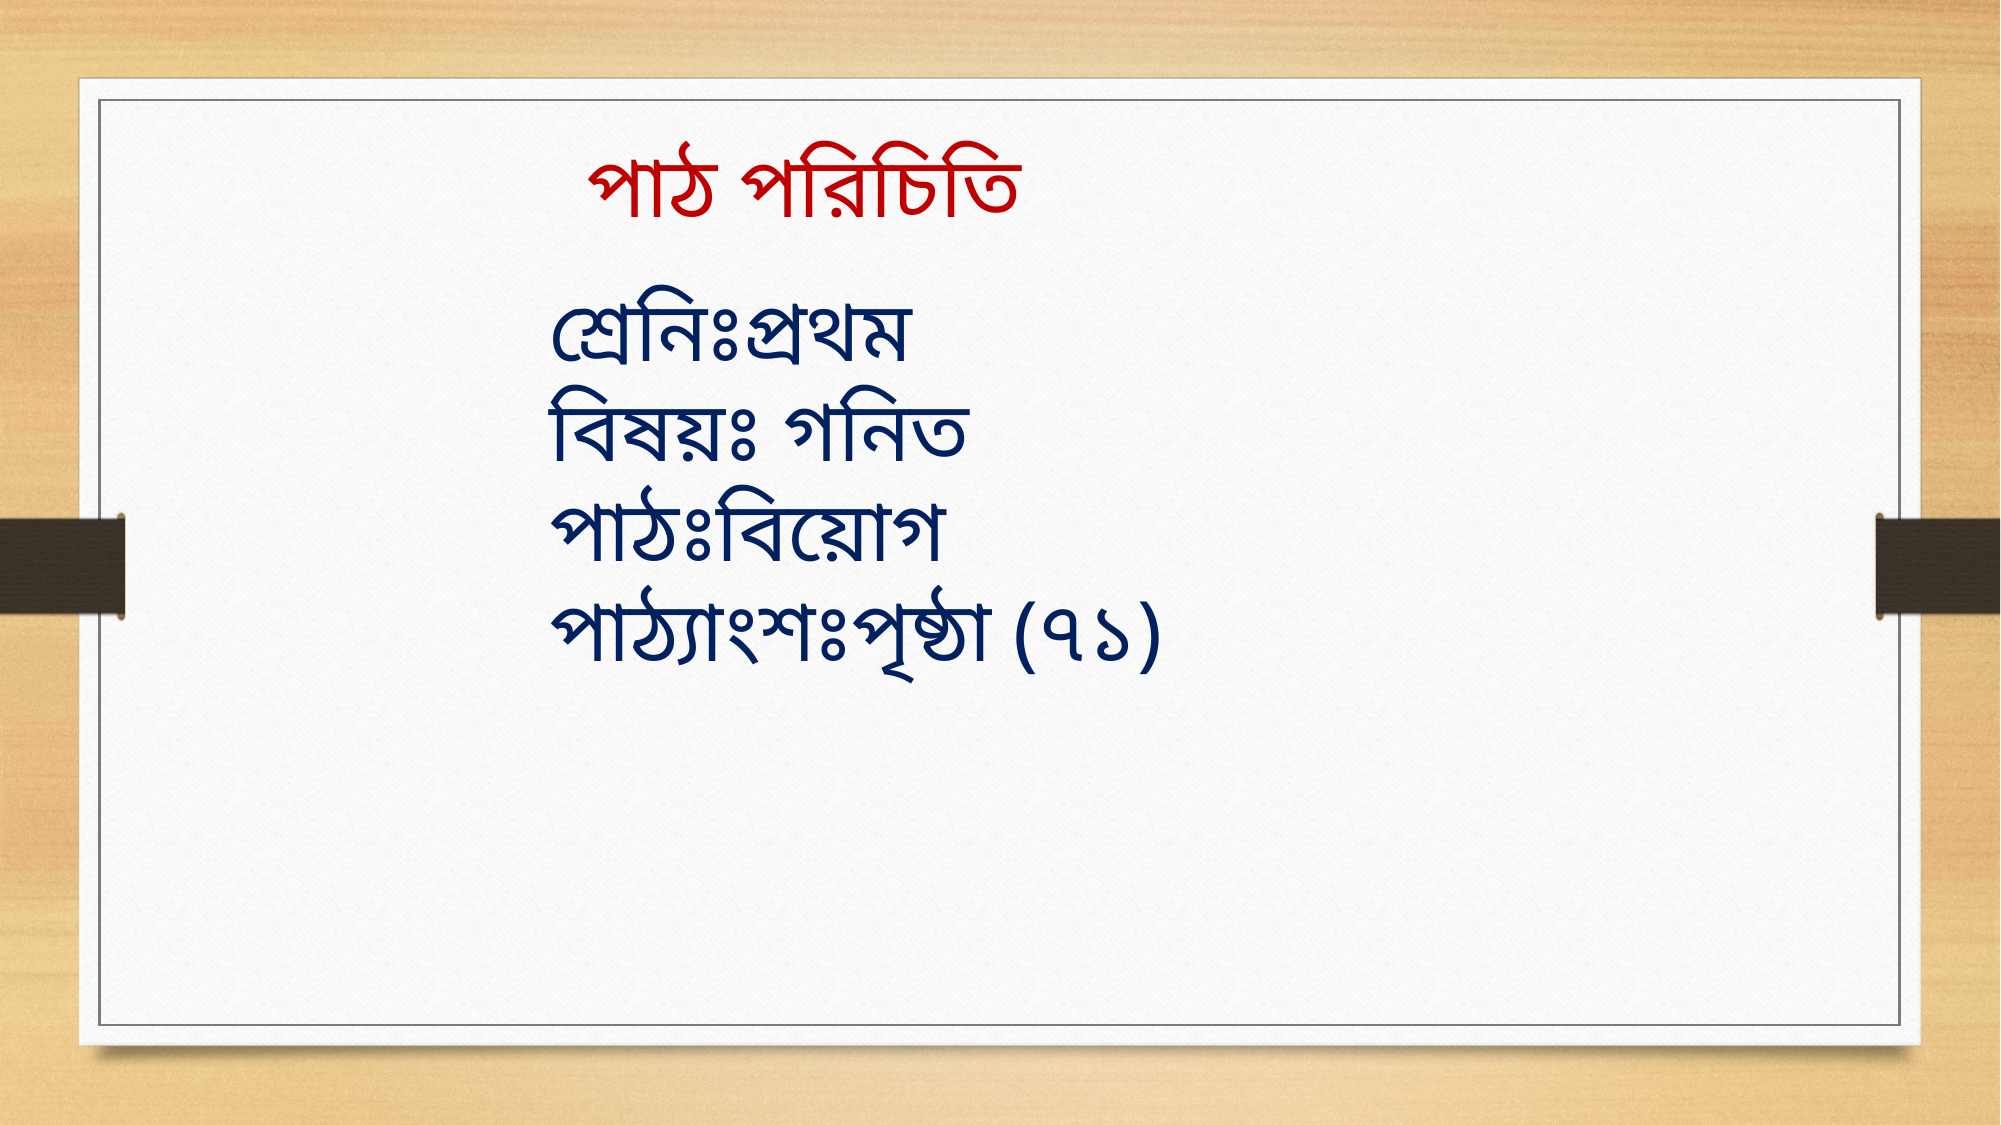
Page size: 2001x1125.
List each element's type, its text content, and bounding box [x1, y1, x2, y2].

picture [0, 0, 2001, 1125]
text_box পাঠ পরিচিতি [571, 126, 1049, 242]
text_box শ্রেনিঃপ্রথম বিষয়ঃ গনিত পাঠঃবিয়োগ পাঠ্যাংশঃপৃষ্ঠা (৭১) [534, 271, 1304, 686]
